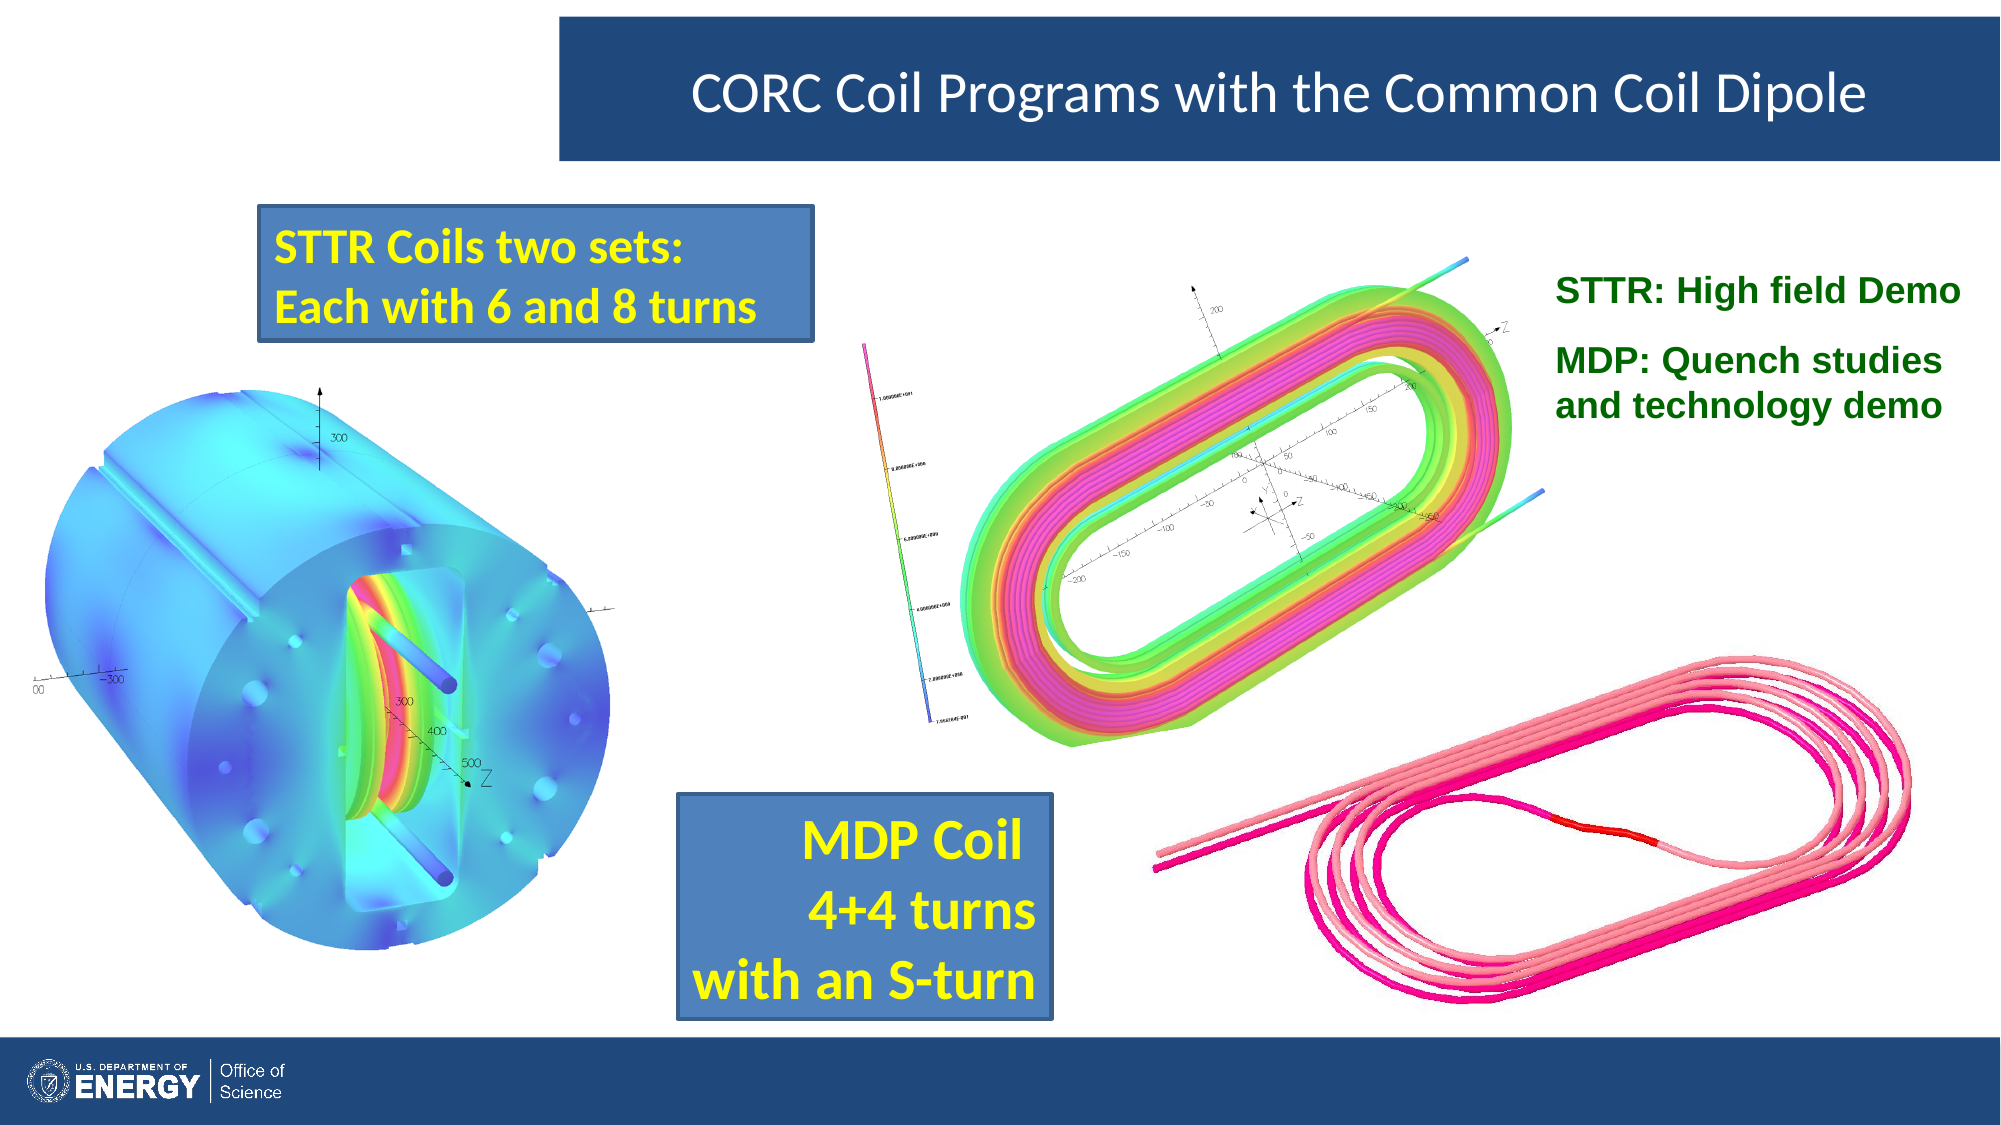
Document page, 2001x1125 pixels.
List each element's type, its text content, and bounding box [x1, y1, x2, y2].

picture [27, 1059, 285, 1103]
picture [861, 226, 1924, 1022]
text_box STTR: High field Demo MDP: Quench studies and technology demo [1540, 258, 1985, 434]
text_box STTR Coils two sets: Each with 6 and 8 turns [257, 204, 815, 343]
picture [32, 386, 615, 957]
text_box MDP Coil 4+4 turns with an S-turn [676, 792, 1054, 1021]
title CORC Coil Programs with the Common Coil Dipole [559, 16, 2000, 162]
